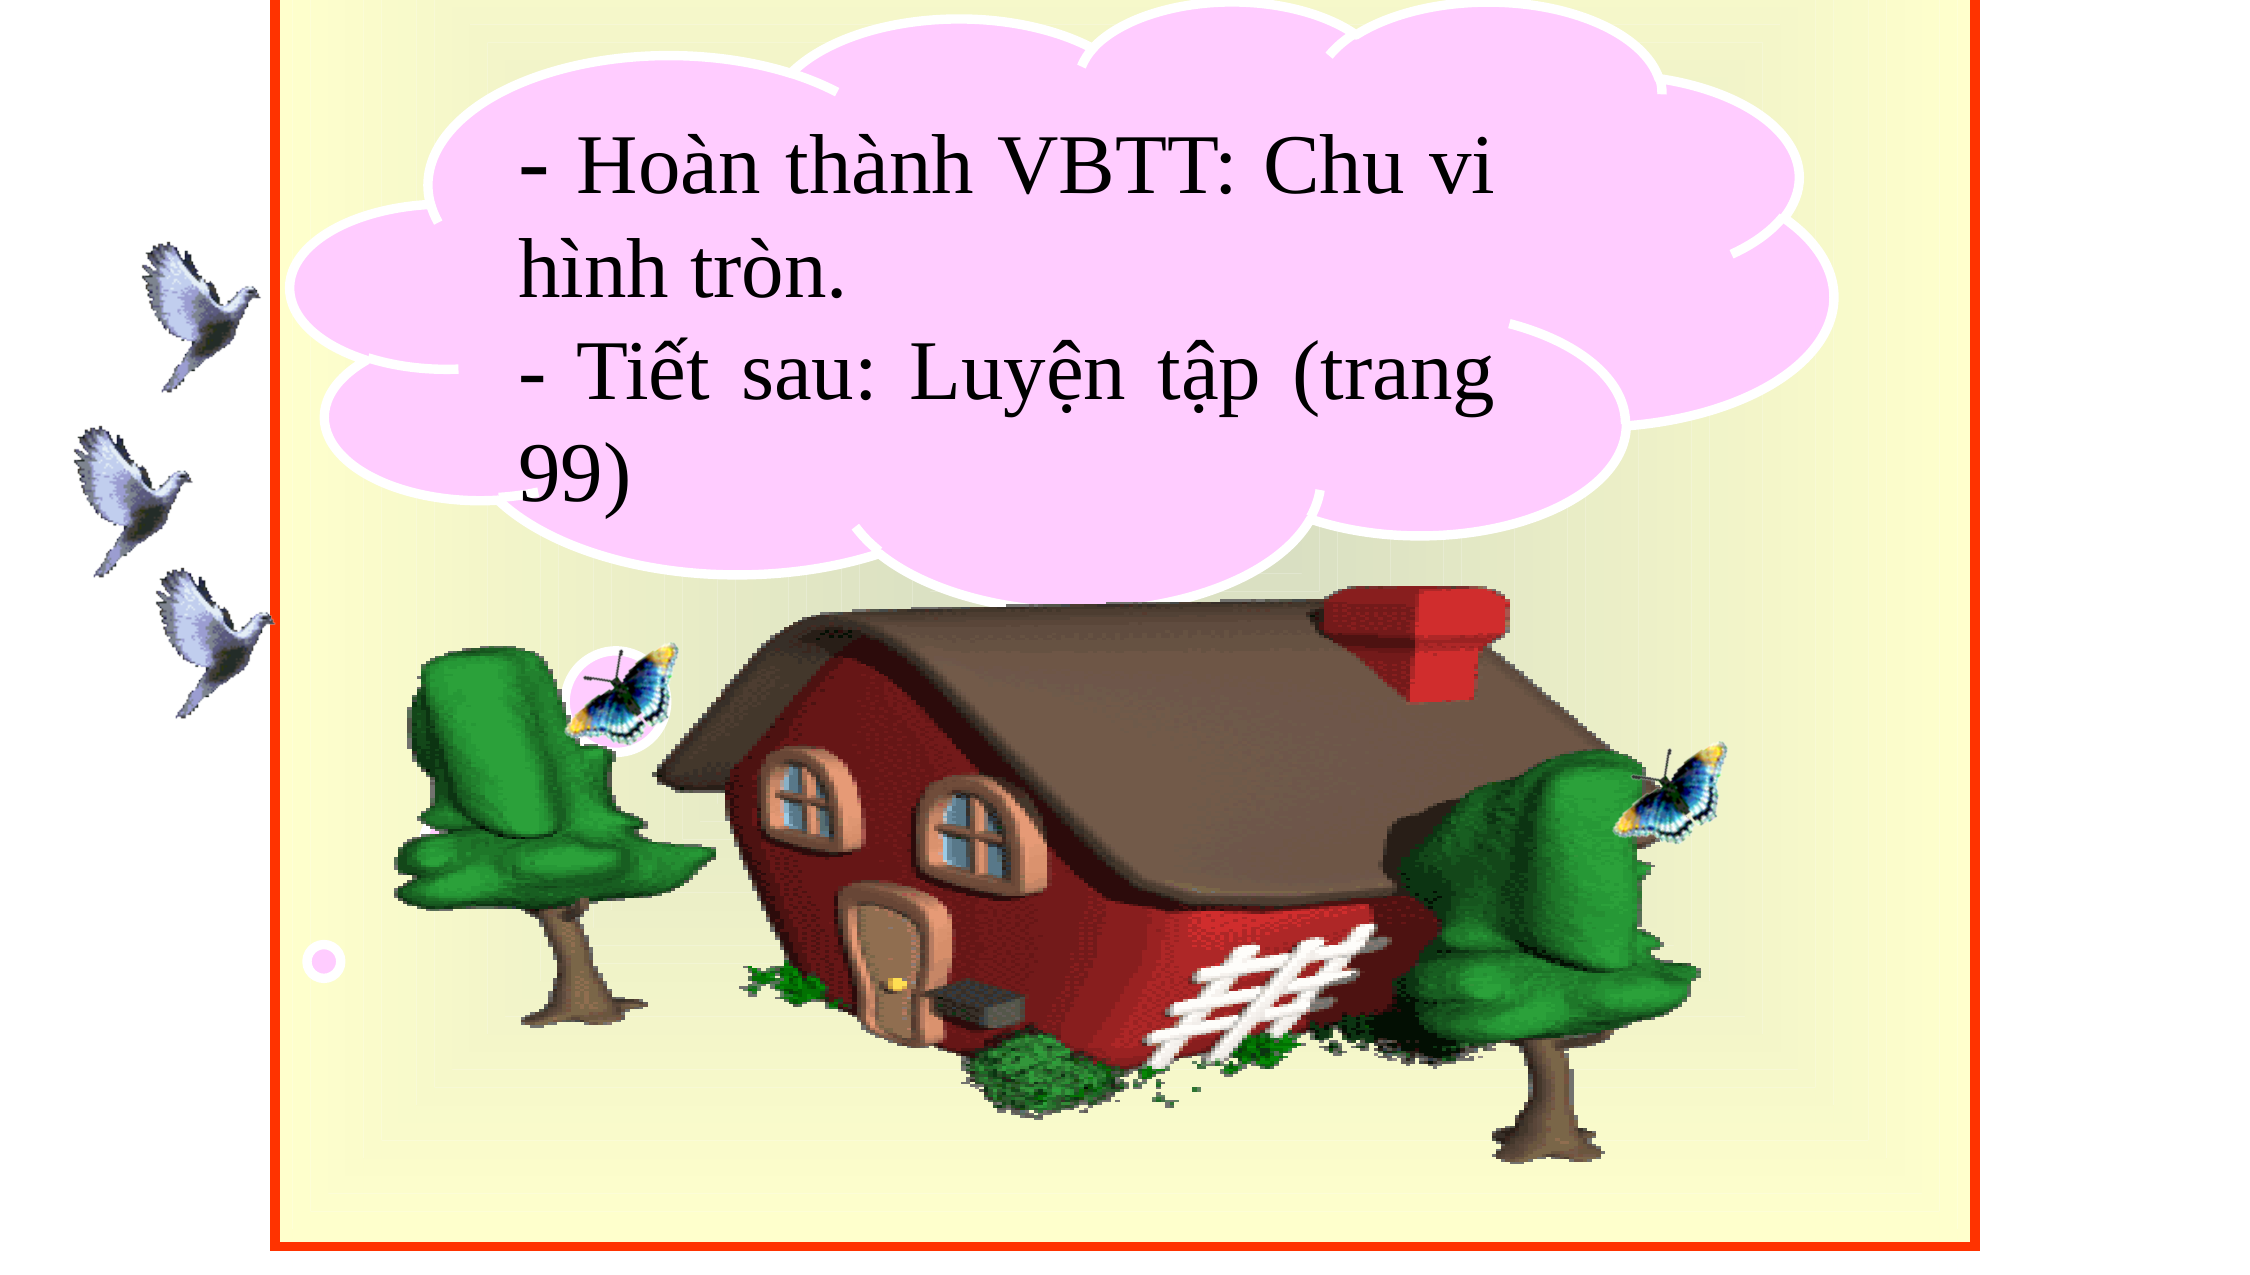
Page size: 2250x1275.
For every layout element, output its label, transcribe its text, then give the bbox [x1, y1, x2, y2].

picture [104, 226, 343, 403]
text_box - Hoàn thành VBTT: Chu vi hình tròn. - Tiết sau: Luyện tập (trang 99) [324, 1, 1834, 564]
picture [37, 410, 1878, 1219]
text_box [275, 0, 1975, 1247]
